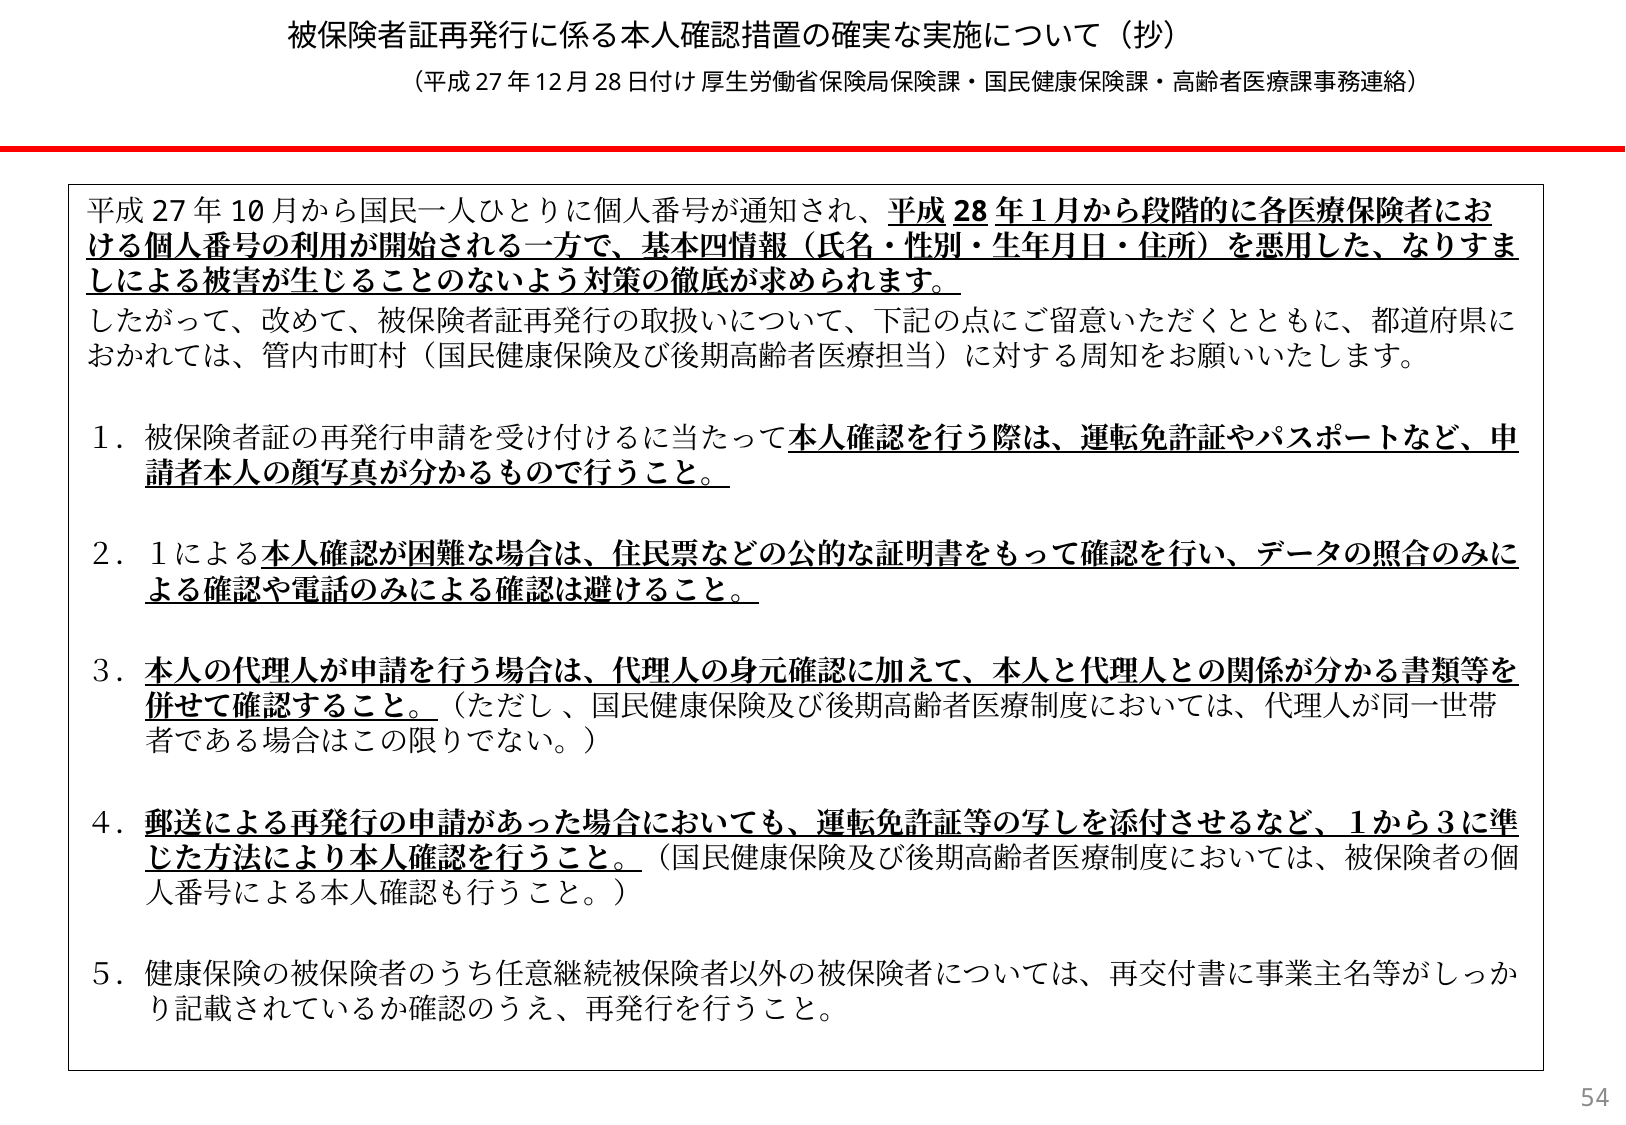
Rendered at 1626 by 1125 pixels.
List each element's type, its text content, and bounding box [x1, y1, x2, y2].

text_box 53 [1245, 1068, 1625, 1125]
title 被保険者証再発行に係る本人確認措置の確実な実施について（抄） （平成27年12月28日付け 厚生労働省保険局保険課・国民健康保険課・高齢者医療課事務連絡） [0, 0, 1625, 146]
list 平成27年10月から国民一人ひとりに個人番号が通知され、平成28年１月から段階的に各医療保険者における個人番号の利用が開始される一方で、基本四情報（氏名・性別・生年月日・住所）を悪用した、なりすましによる被害が生じることのないよう対策の徹底が求められます。 したがって、改めて、被保険者証再発行の取扱いについて、下記の点にご留意いただくとともに、都道府県におかれては、管内市町村（国民健康保険及び後期高齢者医療担当）に対する周知をお願いいたします。 １．被保険者証の再発行申請を受け付けるに当たって本人確認を行う際は、運転免許証やパスポートなど、申請者本人の顔写真が分かるもので行うこと。 ２．１による本人確認が困難な場合は、住民票などの公的な証明書をもって確認を行い、データの照合のみによる確認や電話のみによる確認は避けること。 ３．本人の代理人が申請を行う場合は、代理人の身元確認に加えて、本人と代理人との関係が分かる書類等を併せて確認すること。（ただし 、国民健康保険及び後期高齢者医療制度においては、代理人が同一世帯者である場合はこの限りでない。） ４．郵送による再発行の申請があった場合においても、運転免許証等の写しを添付させるなど、１から３に準じた方法により本人確認を行うこと。（国民健康保険及び後期高齢者医療制度においては、被保険者の個人番号による本人確認も行うこと。） ５．健康保険の被保険者のうち任意継続被保険者以外の被保険者については、再交付書に事業主名等がしっかり記載されているか確認のうえ、再発行を行うこと。 [68, 184, 1544, 1071]
